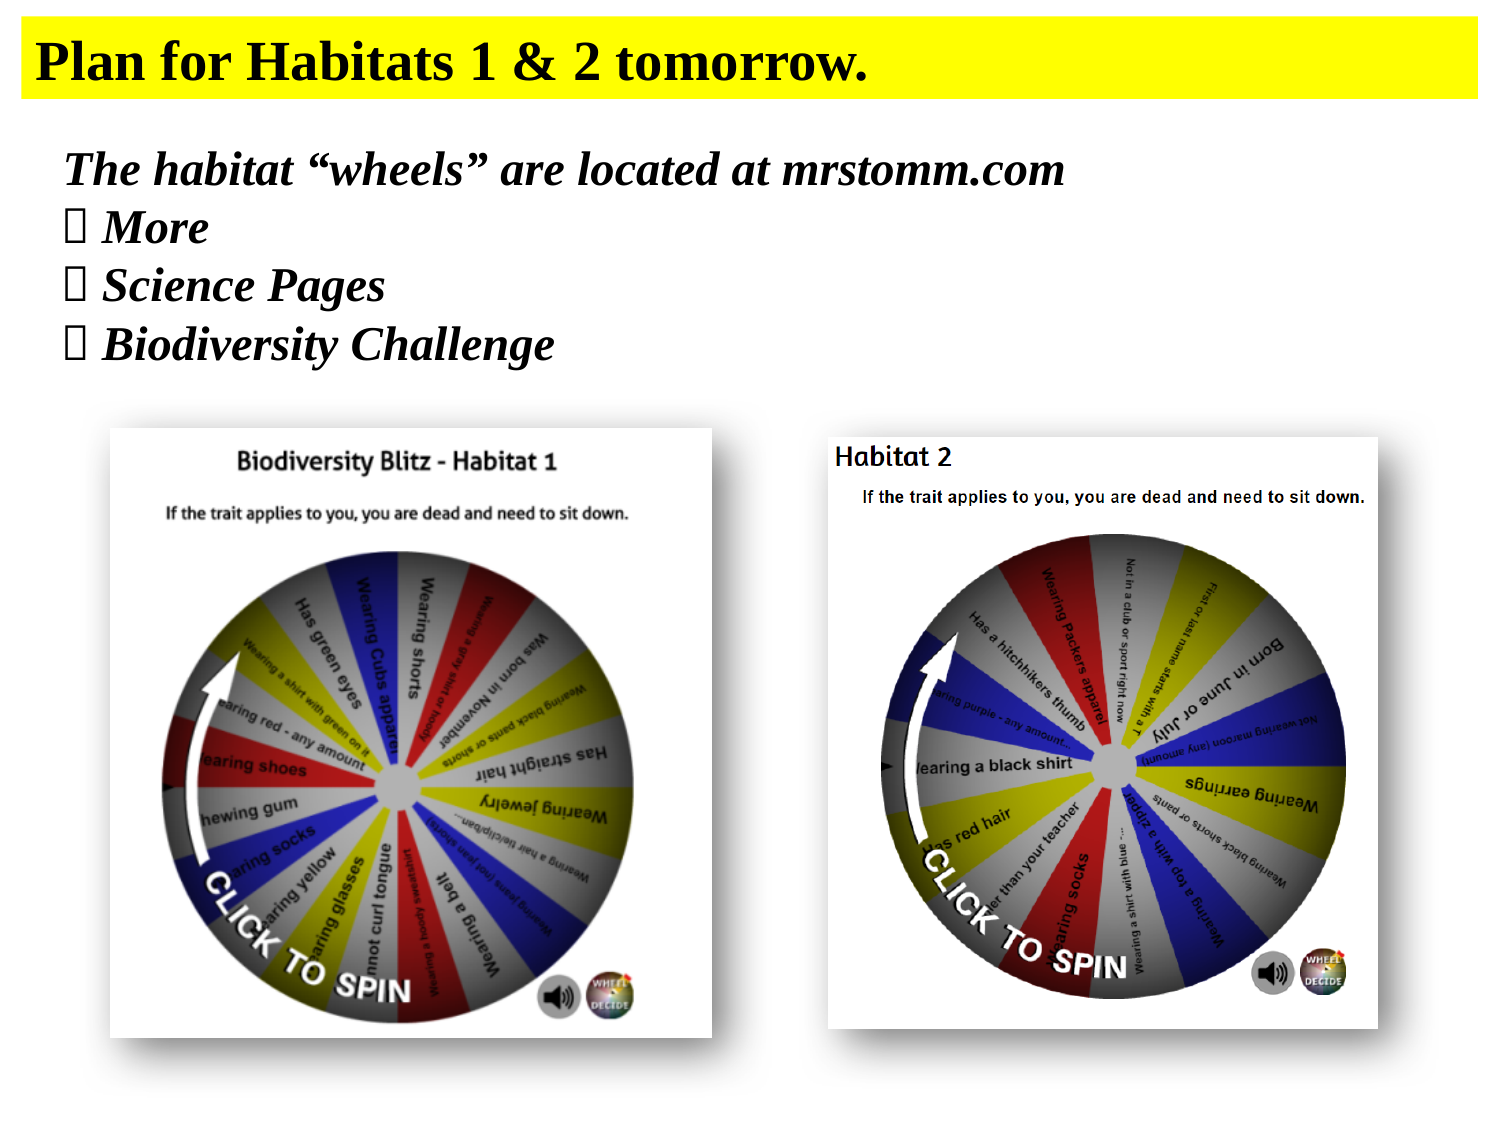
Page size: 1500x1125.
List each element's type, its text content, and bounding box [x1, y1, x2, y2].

text_box The habitat “wheels” are located at mrstomm.com  More  Science Pages  Biodiversity Challenge [47, 130, 1452, 377]
picture [109, 428, 712, 1038]
picture [828, 437, 1378, 1029]
text_box Plan for Habitats 1 & 2 tomorrow. [21, 16, 1478, 99]
